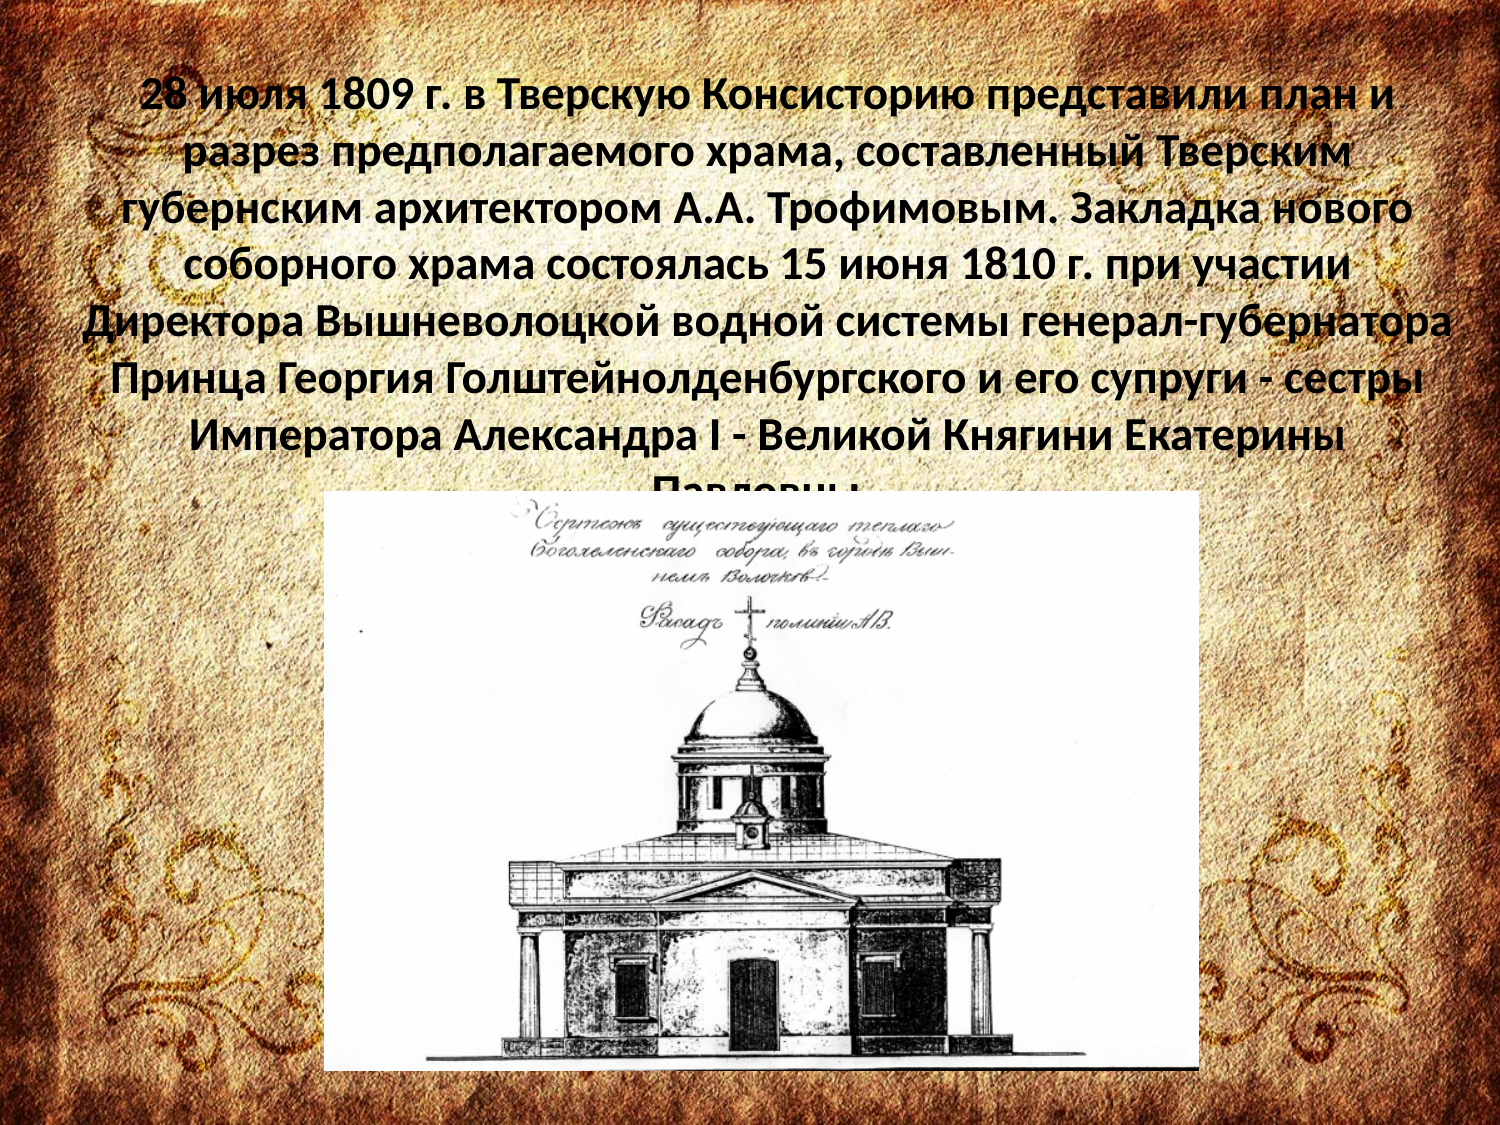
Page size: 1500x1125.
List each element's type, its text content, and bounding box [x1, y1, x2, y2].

list 28 июля 1809 г. в Тверскую Консисторию представили план и разрез предполагаемого храма, составленный Тверским губернским архитектором А.А. Трофимовым. Закладка нового соборного храма состоялась 15 июня 1810 г. при участии Директора Вышневолоцкой водной системы генерал-губернатора Принца Георгия Голштейнолденбургского и его супруги - сестры Императора Александра I - Великой Княгини Екатерины Павловны. [64, 54, 1471, 528]
picture [0, 0, 1500, 1125]
